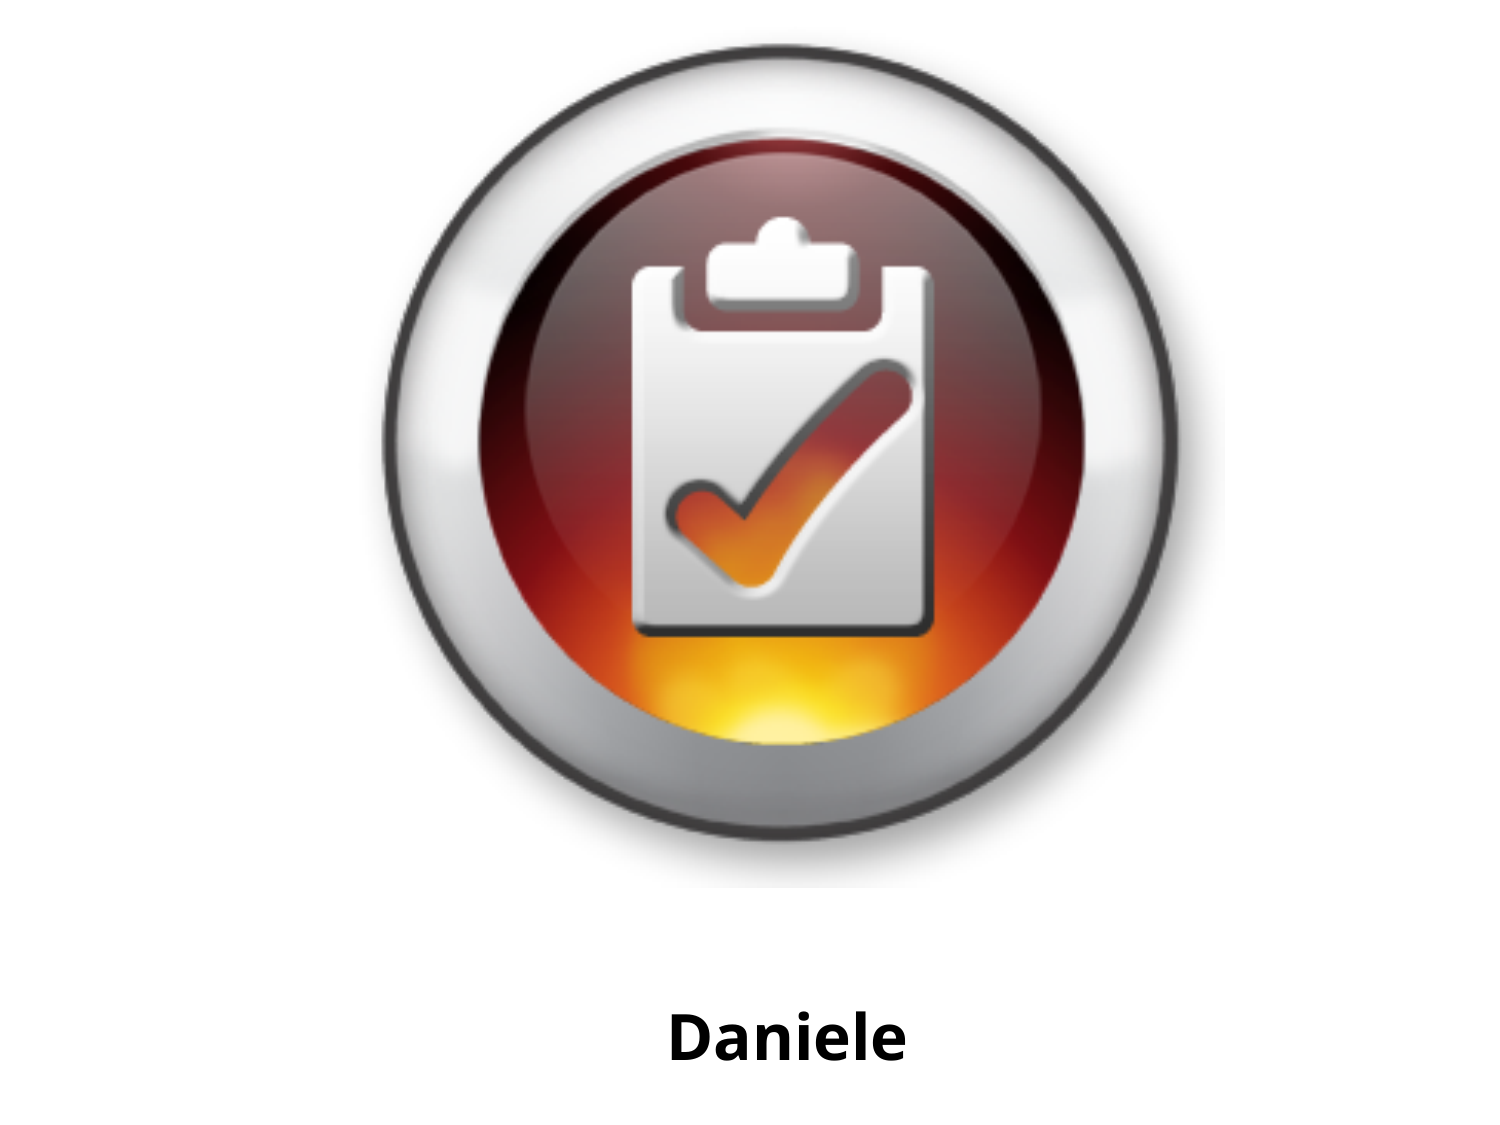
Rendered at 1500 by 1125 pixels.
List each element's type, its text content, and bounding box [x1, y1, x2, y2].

title Daniele [337, 987, 1238, 1081]
picture [337, 0, 1226, 888]
